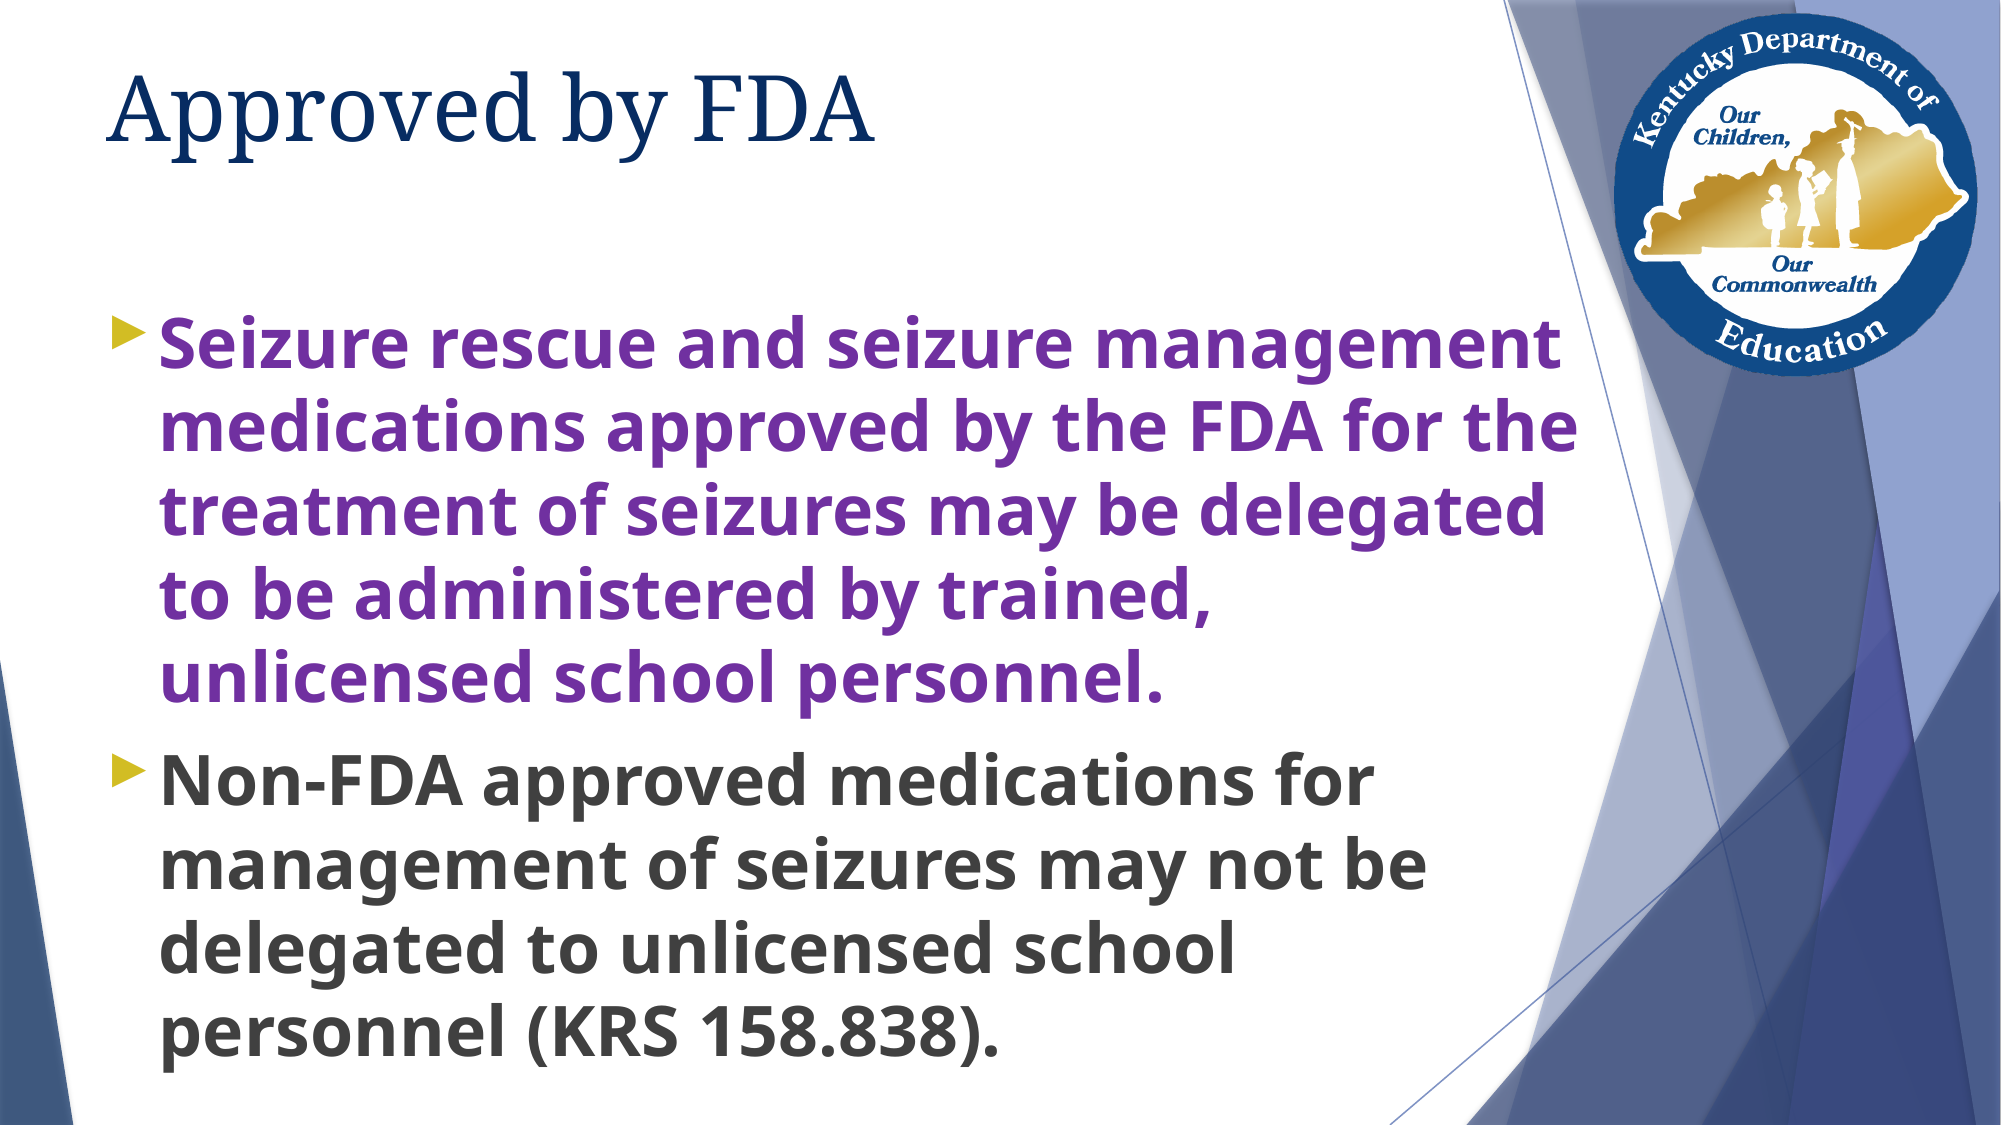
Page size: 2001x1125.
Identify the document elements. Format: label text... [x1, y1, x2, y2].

list Seizure rescue and seizure management medications approved by the FDA for the treatment of seizures may be delegated to be administered by trained, unlicensed school personnel. Non-FDA approved medications for management of seizures may not be delegated to unlicensed school personnel (KRS 158.838). [91, 290, 1599, 1095]
picture [1598, 0, 1989, 390]
title Approved by FDA [91, 42, 1502, 259]
